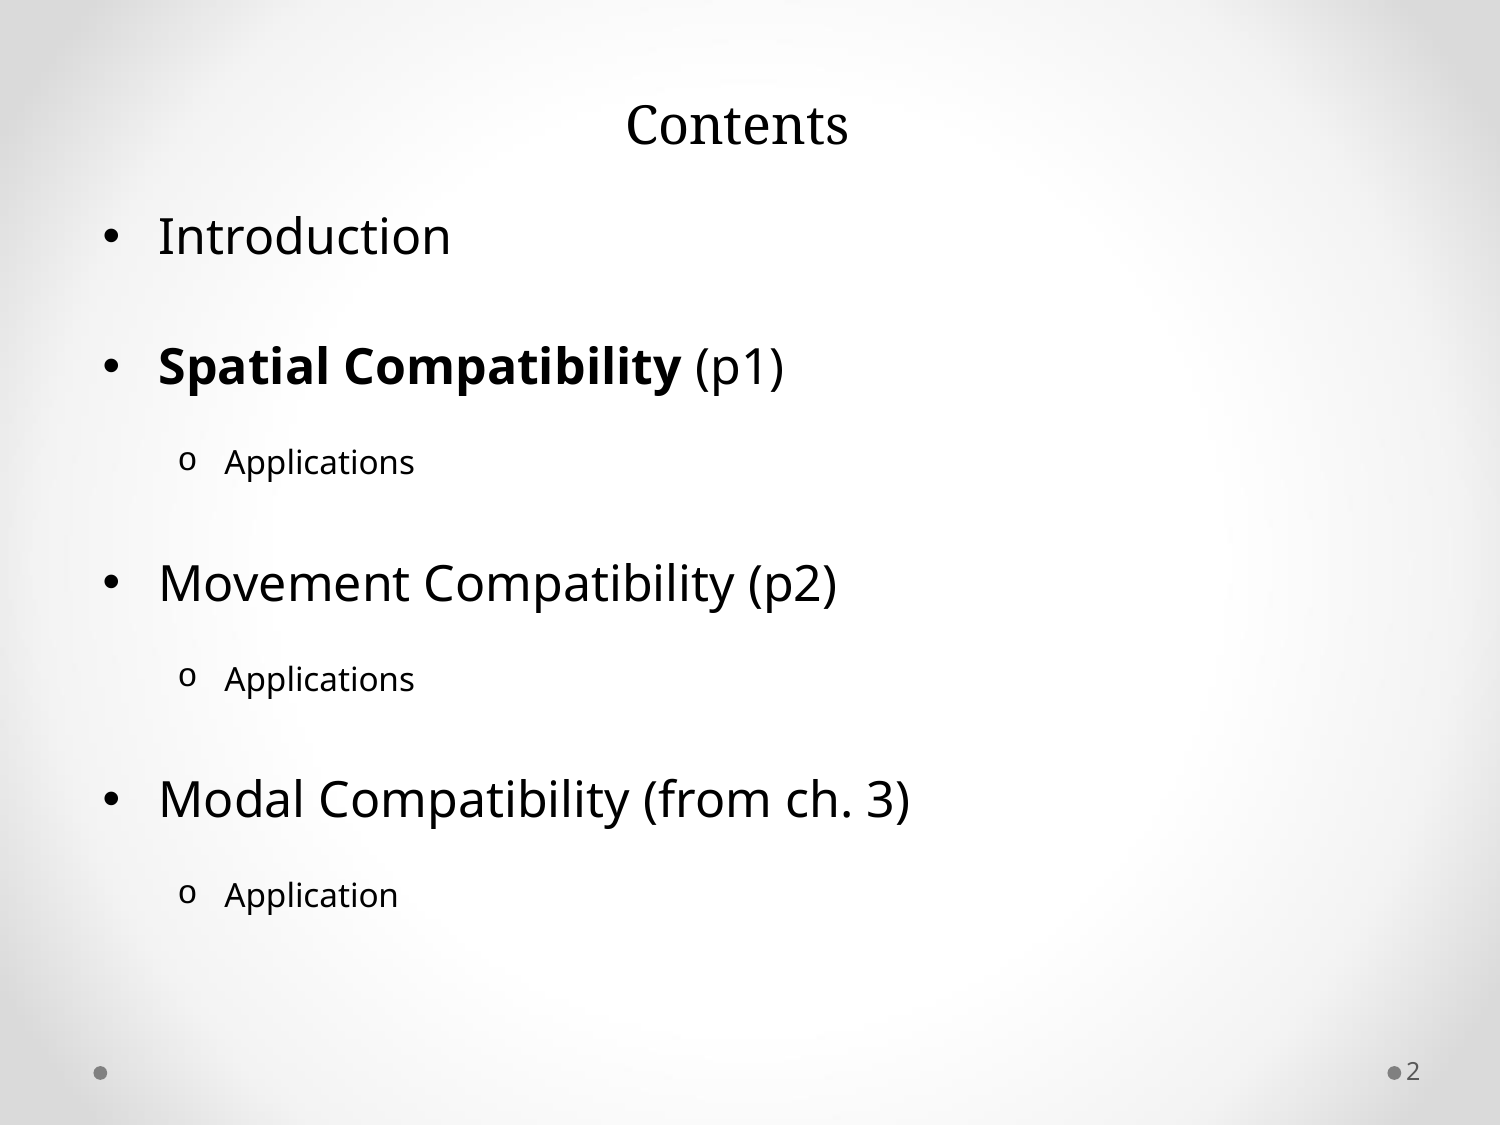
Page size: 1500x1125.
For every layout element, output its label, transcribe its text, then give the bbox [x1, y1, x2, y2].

slide_number 2 [1401, 1042, 1494, 1103]
picture [0, 0, 1500, 1125]
list Introduction Spatial Compatibility (p1) Applications Movement Compatibility (p2) Applications Modal Compatibility (from ch. 3) Application [87, 137, 1438, 1113]
title Contents [62, 62, 1413, 163]
